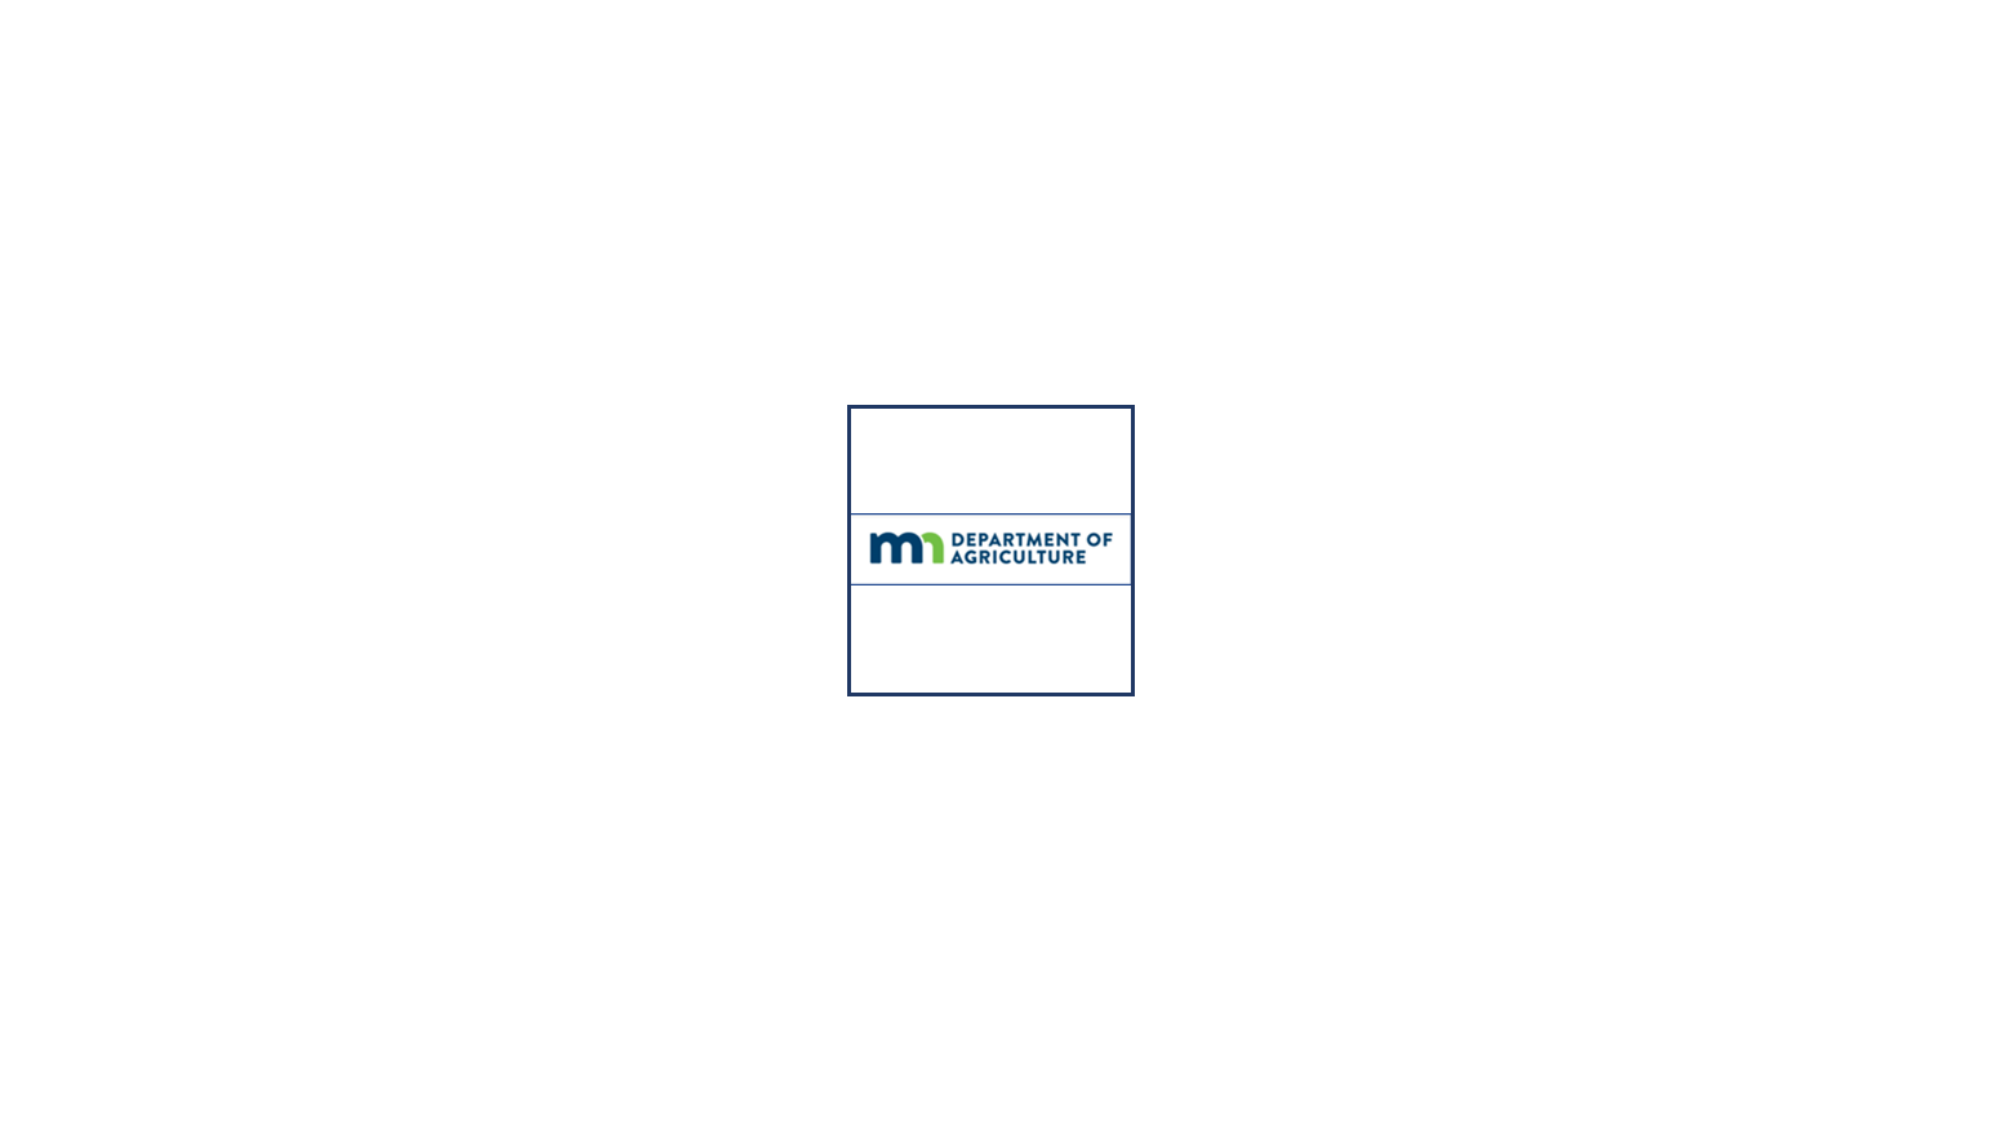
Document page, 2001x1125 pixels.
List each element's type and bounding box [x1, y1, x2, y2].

picture [839, 399, 1140, 702]
